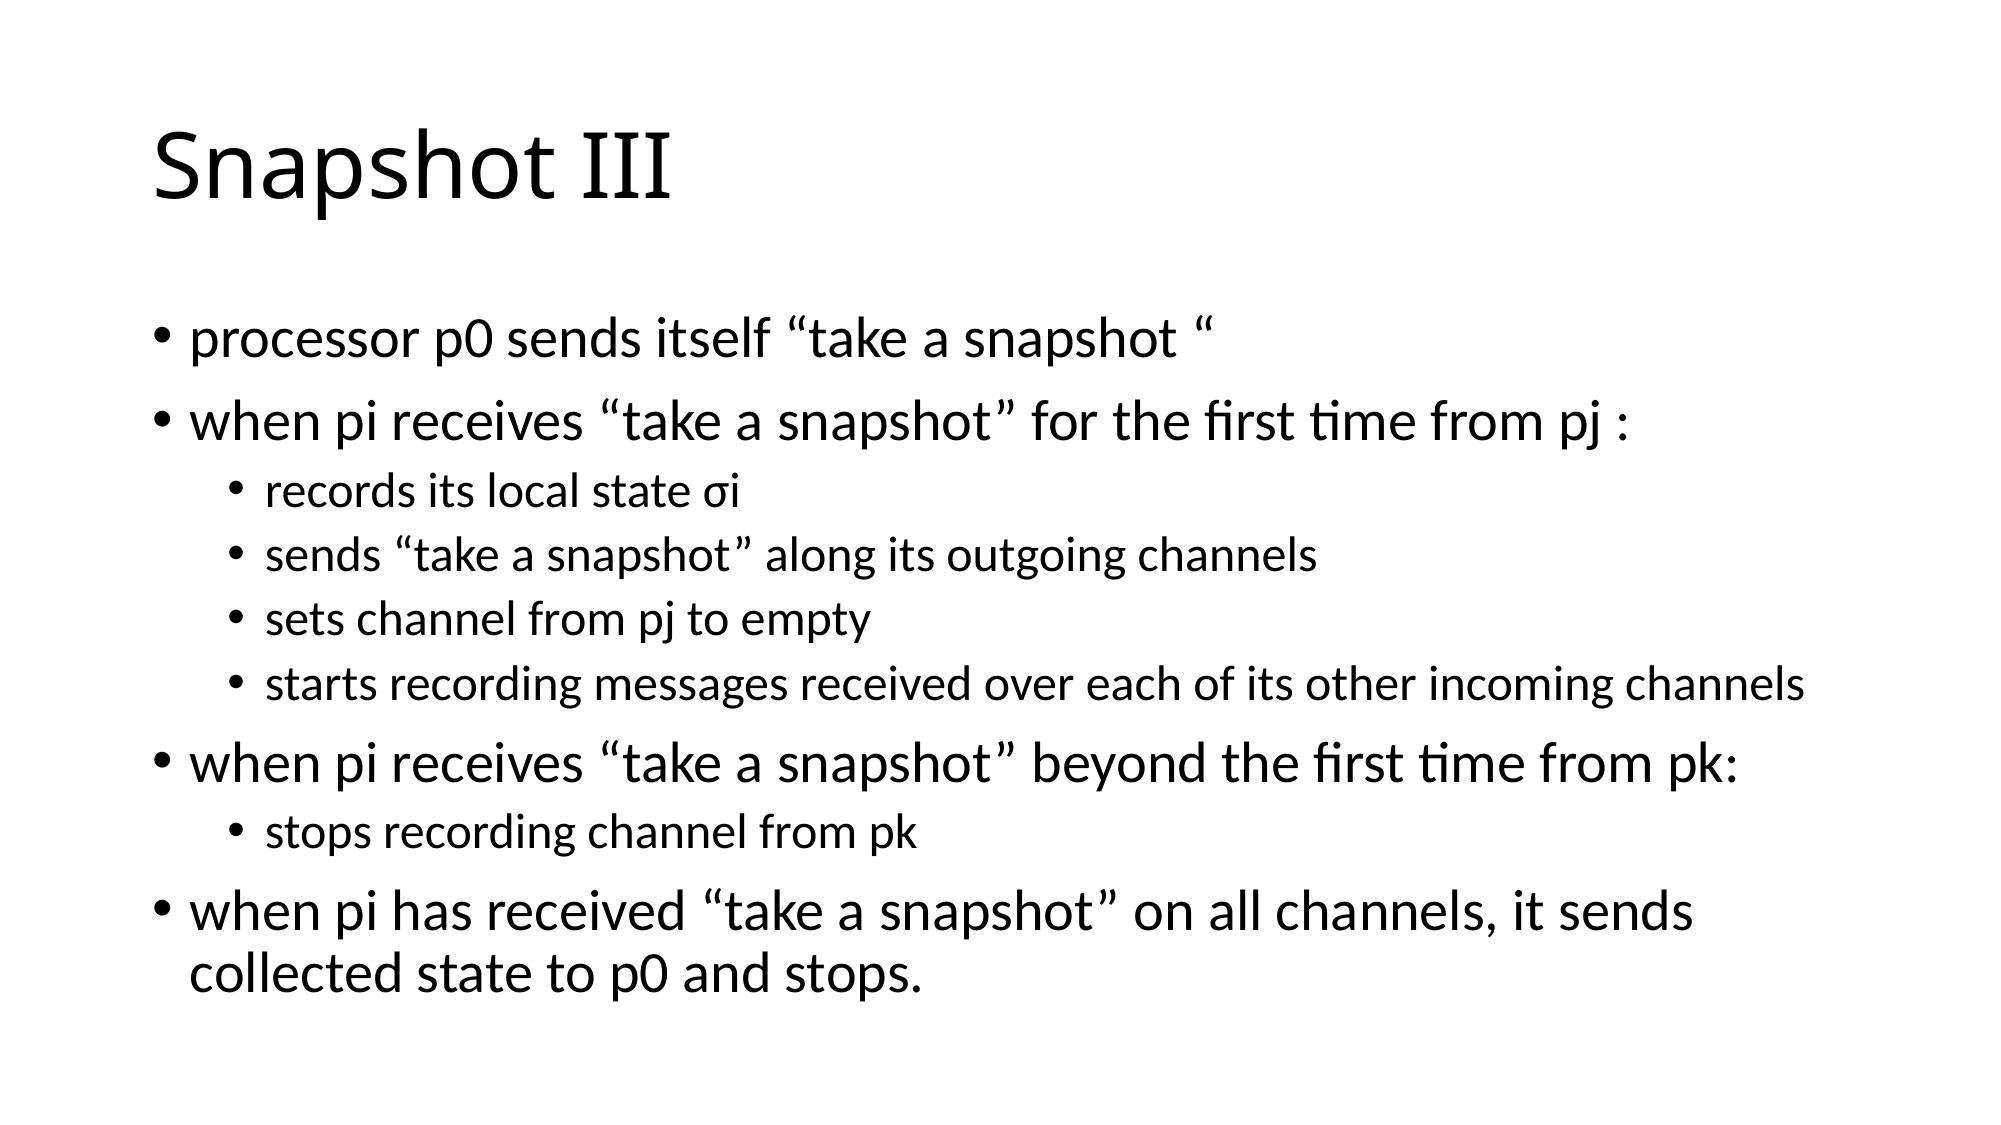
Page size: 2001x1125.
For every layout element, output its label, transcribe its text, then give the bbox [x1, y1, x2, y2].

list processor p0 sends itself “take a snapshot “ when pi receives “take a snapshot” for the first time from pj : records its local state σi sends “take a snapshot” along its outgoing channels sets channel from pj to empty starts recording messages received over each of its other incoming channels when pi receives “take a snapshot” beyond the first time from pk: stops recording channel from pk when pi has received “take a snapshot” on all channels, it sends collected state to p0 and stops. [137, 299, 1863, 1014]
title Snapshot III [137, 59, 1863, 278]
